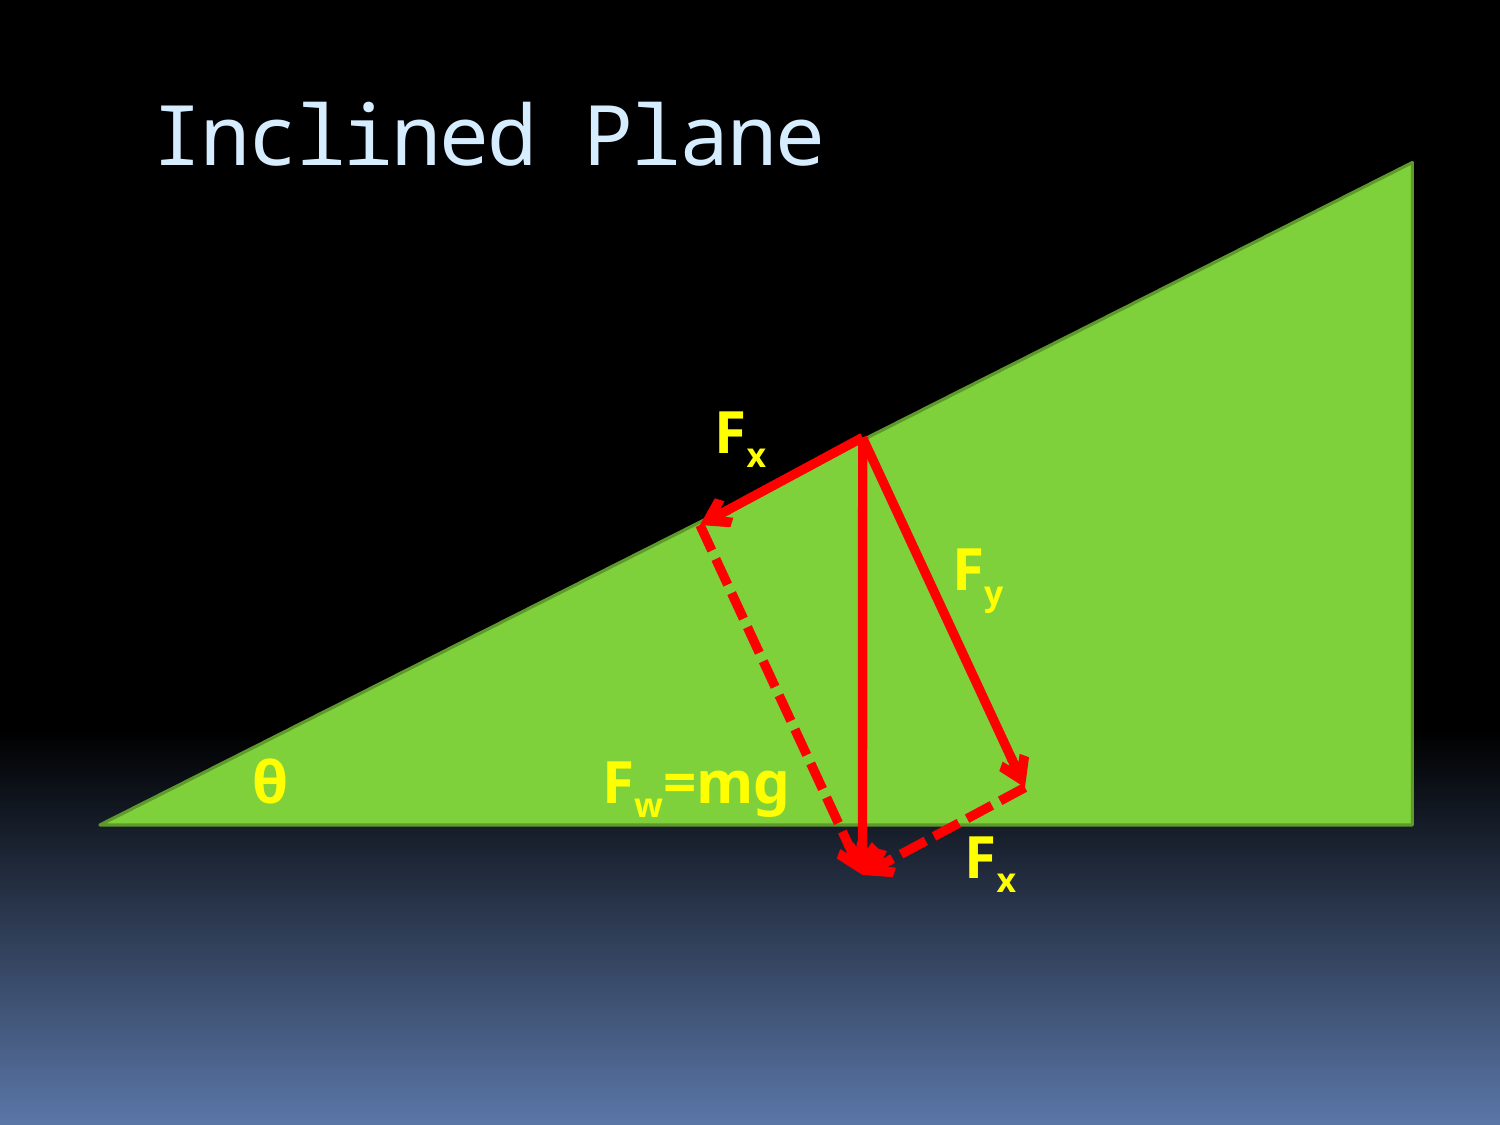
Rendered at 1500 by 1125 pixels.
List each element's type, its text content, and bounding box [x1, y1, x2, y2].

title Inclined Plane [137, 75, 1413, 155]
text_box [99, 162, 1413, 876]
text_box Fx [949, 883, 1188, 907]
